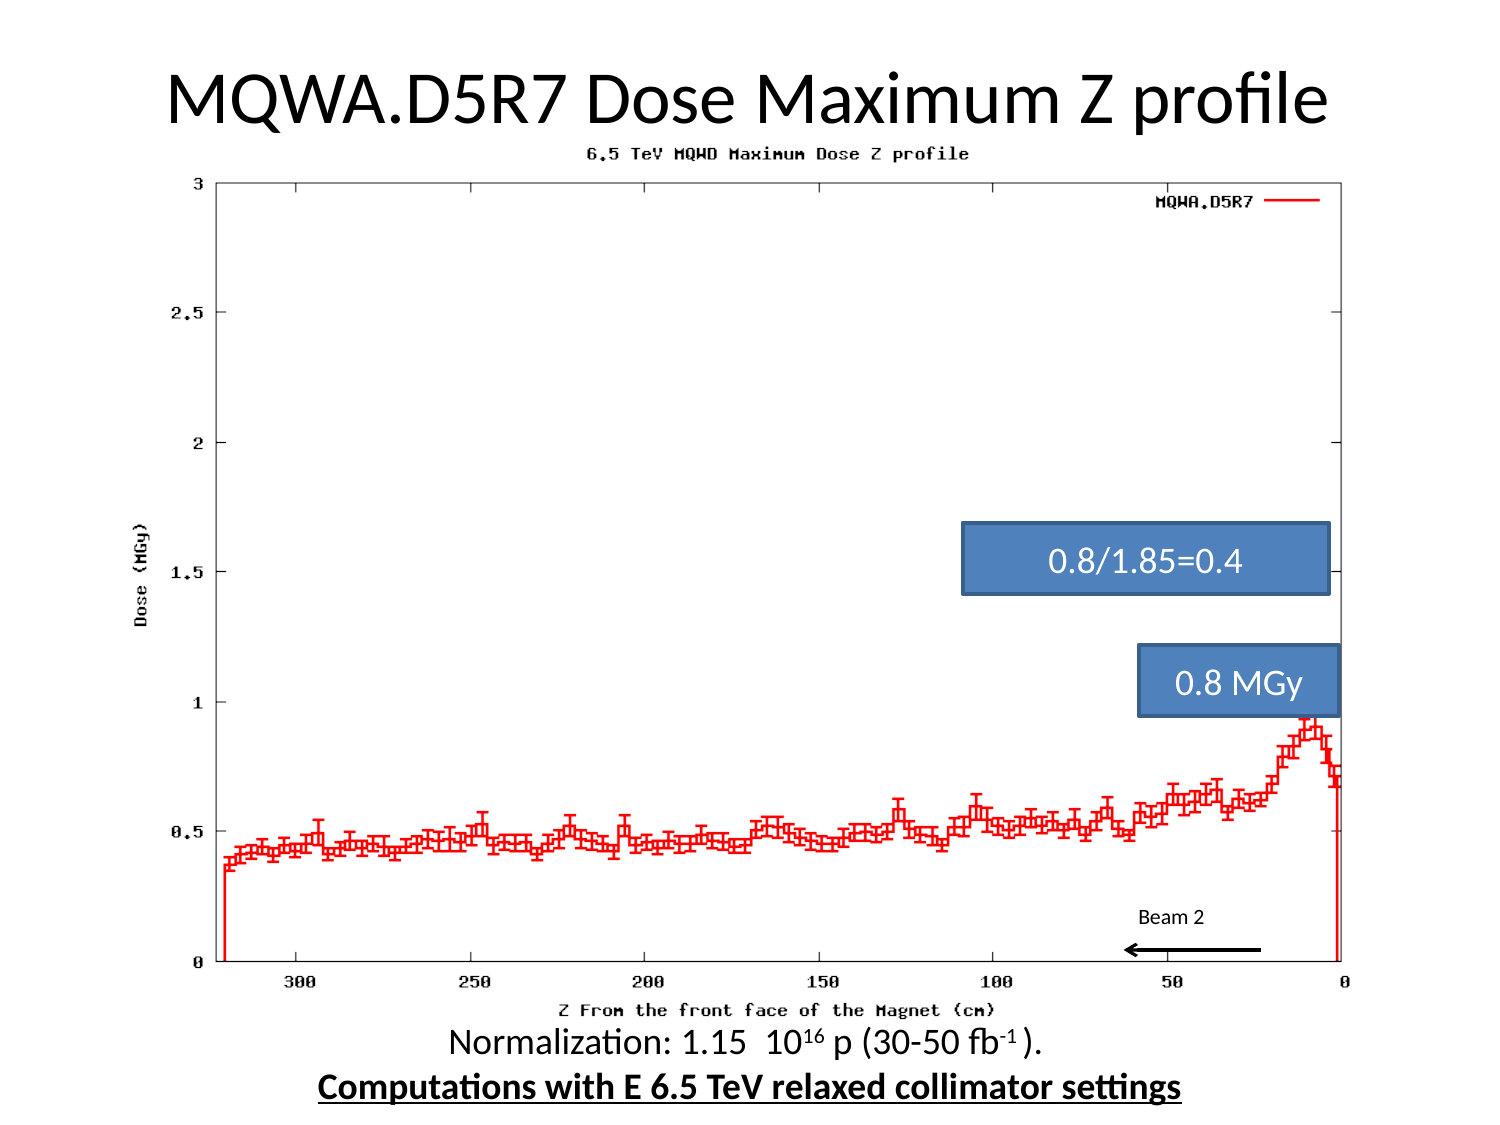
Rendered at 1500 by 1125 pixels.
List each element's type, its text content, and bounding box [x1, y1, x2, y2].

picture [124, 124, 1376, 1024]
text_box Normalization: 1.15 1016 p (30-50 fb-1 ). Computations with E 6.5 TeV relaxed collimator settings [0, 1009, 1500, 1115]
title MQWA.D5R7 Dose Maximum Z profile [72, 0, 1423, 188]
